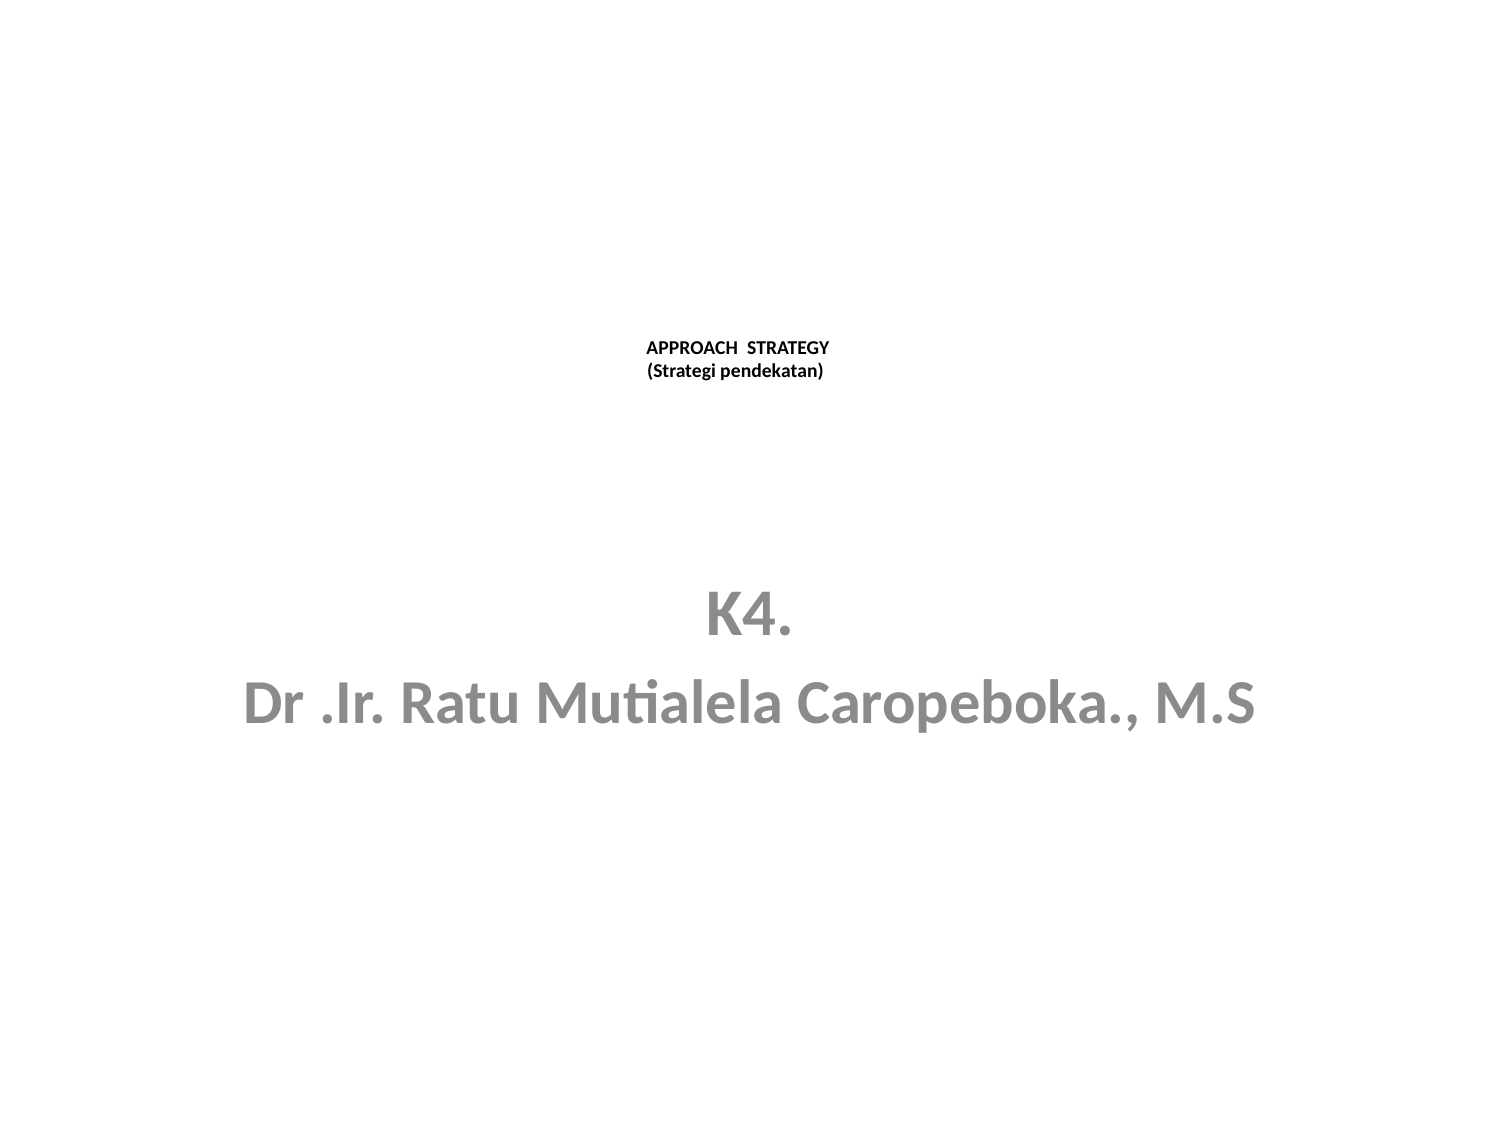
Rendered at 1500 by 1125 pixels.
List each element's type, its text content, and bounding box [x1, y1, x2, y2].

subtitle K4. Dr .Ir. Ratu Mutialela Caropeboka., M.S [225, 468, 1275, 787]
title APPROACH STRATEGY (Strategi pendekatan) [100, 208, 1376, 532]
